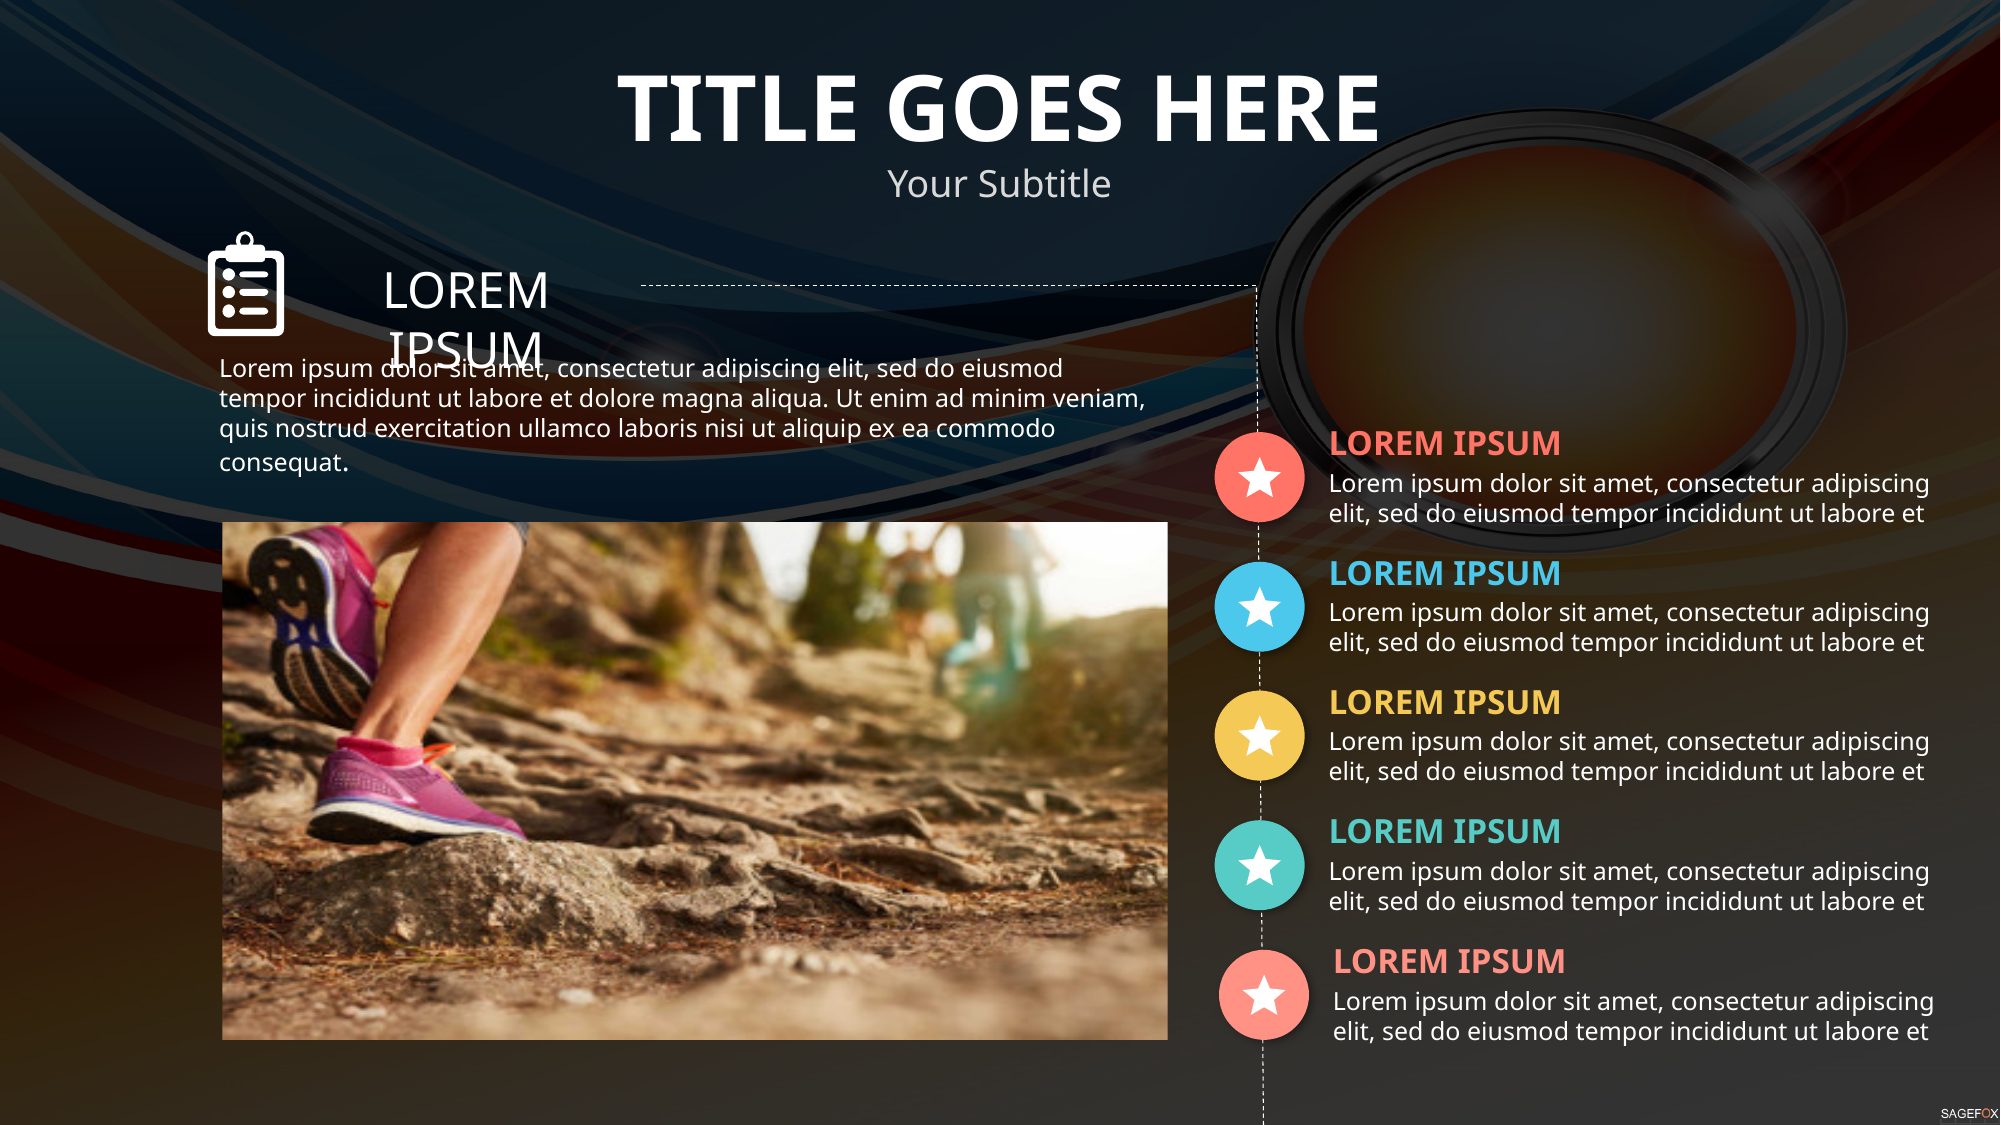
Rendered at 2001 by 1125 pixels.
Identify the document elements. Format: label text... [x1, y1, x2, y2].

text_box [1214, 690, 1305, 781]
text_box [1256, 1040, 1264, 1125]
picture [0, 0, 2001, 1125]
text_box TITLE GOES HERE Your Subtitle [548, 42, 1452, 212]
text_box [1218, 949, 1309, 1040]
text_box Lorem ipsum dolor sit amet, consectetur adipiscing elit, sed do eiusmod tempor incididunt ut labore et dolore magna aliqua. Ut enim ad minim veniam, quis nostrud exercitation ullamco laboris nisi ut aliquip ex ea commodo consequat. [204, 344, 1168, 485]
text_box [207, 231, 285, 337]
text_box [1214, 432, 1305, 523]
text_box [1256, 523, 1264, 561]
text_box LOREM IPSUM [292, 250, 642, 344]
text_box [1256, 652, 1264, 690]
text_box LOREM IPSUM Lorem ipsum dolor sit amet, consectetur adipiscing elit, sed do eiusmod tempor incididunt ut labore et [1318, 546, 1953, 662]
text_box LOREM IPSUM Lorem ipsum dolor sit amet, consectetur adipiscing elit, sed do eiusmod tempor incididunt ut labore et [1318, 675, 1953, 791]
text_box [1256, 781, 1264, 820]
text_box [1256, 911, 1264, 949]
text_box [1214, 820, 1305, 911]
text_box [1256, 287, 1264, 432]
text_box LOREM IPSUM Lorem ipsum dolor sit amet, consectetur adipiscing elit, sed do eiusmod tempor incididunt ut labore et [1322, 935, 1958, 1050]
text_box LOREM IPSUM Lorem ipsum dolor sit amet, consectetur adipiscing elit, sed do eiusmod tempor incididunt ut labore et [1318, 805, 1953, 921]
text_box LOREM IPSUM Lorem ipsum dolor sit amet, consectetur adipiscing elit, sed do eiusmod tempor incididunt ut labore et [1318, 417, 1953, 533]
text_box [1214, 561, 1305, 652]
text_box [221, 521, 1169, 1041]
